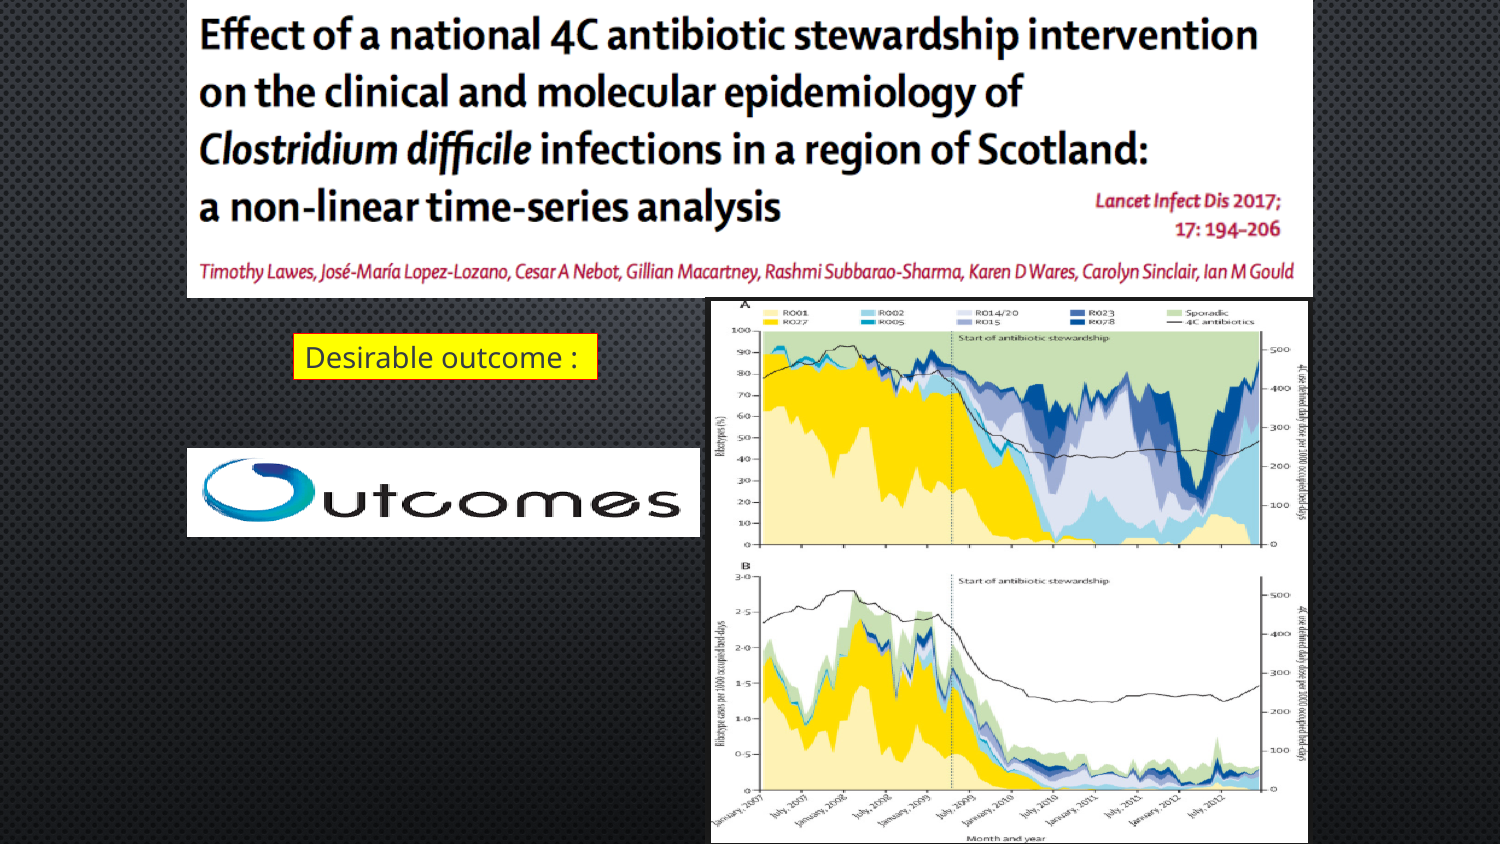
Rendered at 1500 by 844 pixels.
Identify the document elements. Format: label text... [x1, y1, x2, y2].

picture [187, 0, 1313, 844]
text_box Desirable outcome : [293, 333, 598, 380]
picture [187, 448, 701, 538]
